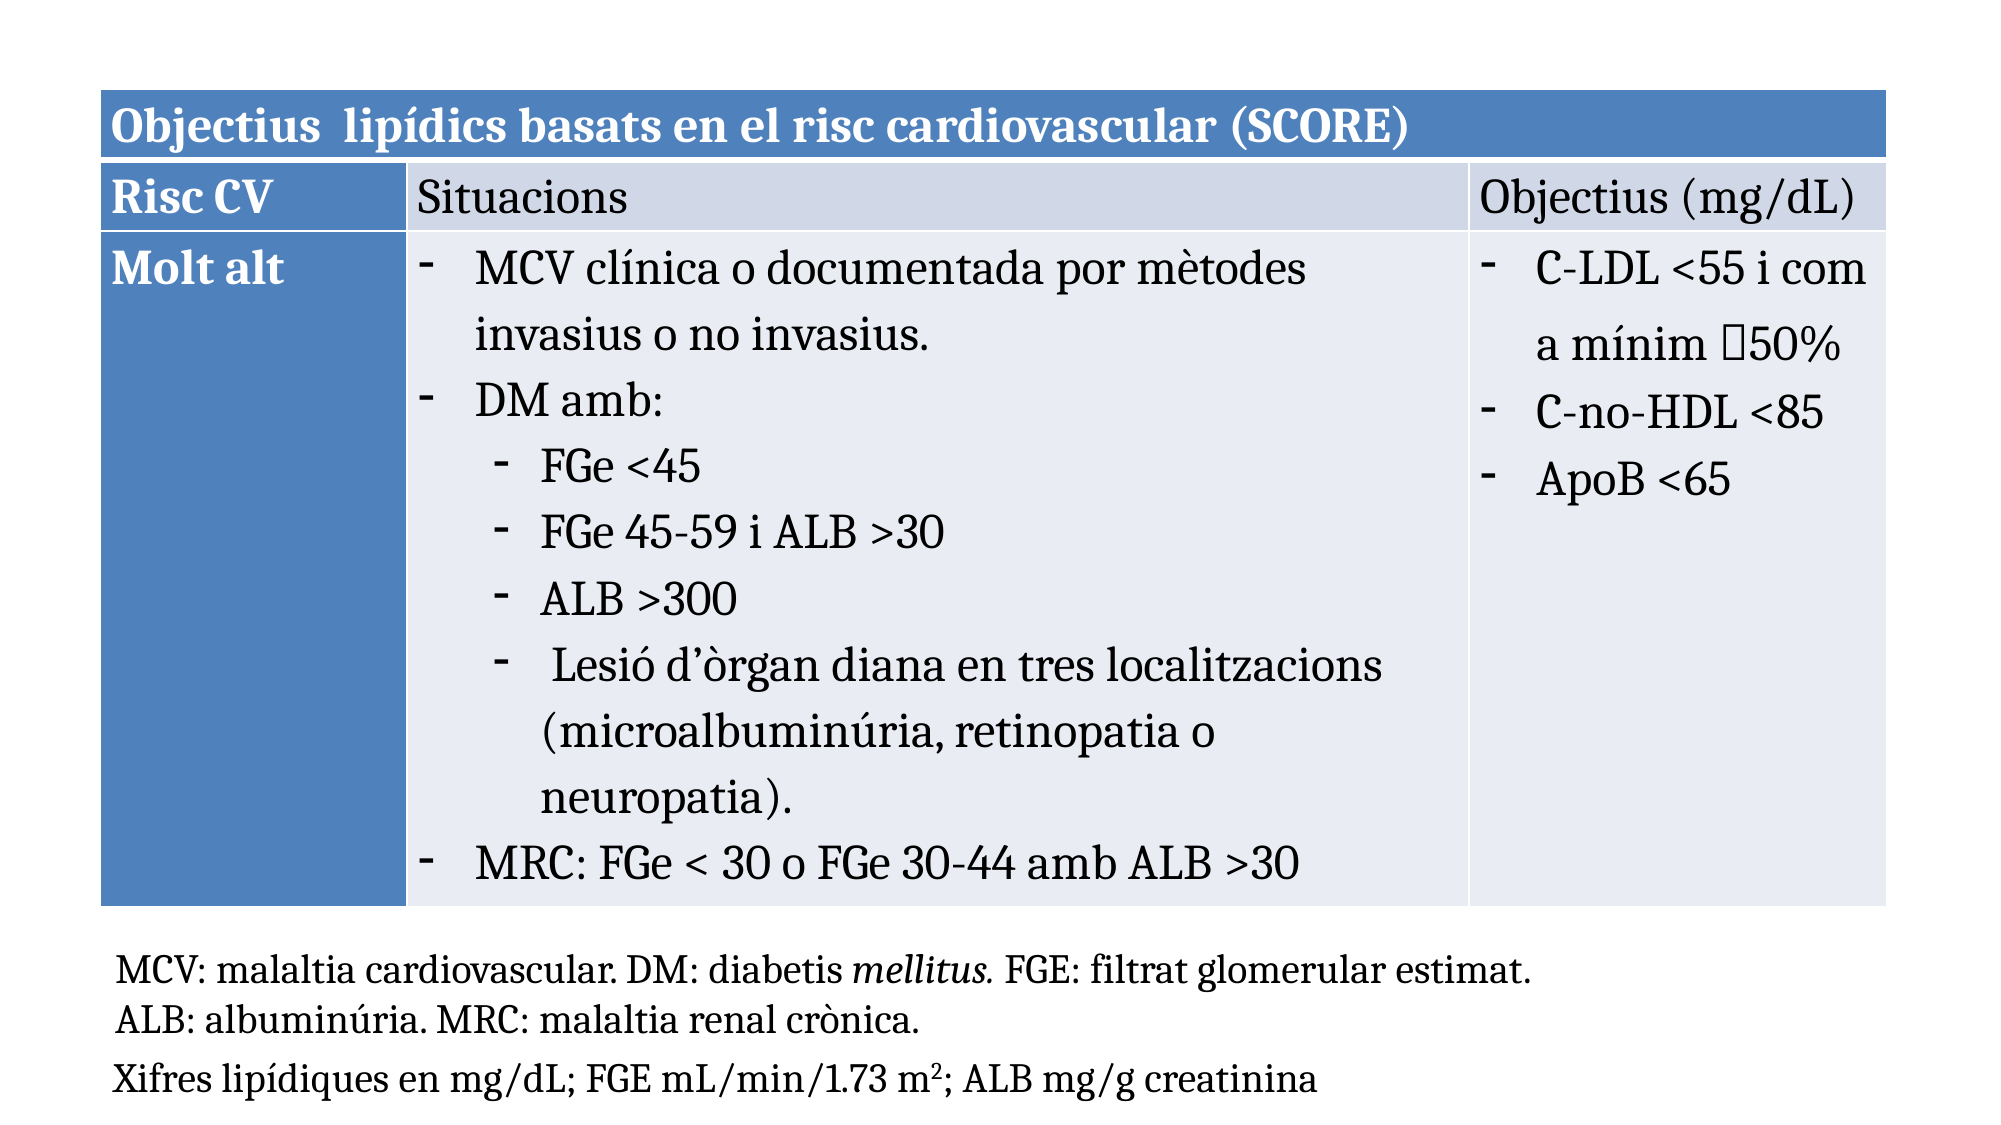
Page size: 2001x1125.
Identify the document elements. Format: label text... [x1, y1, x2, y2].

table_cell Objectius (mg/dL) [1470, 163, 1886, 230]
table_cell MCV clínica o documentada por mètodes invasius o no invasius. DM amb: FGe <45 FGe 45-59 i ALB >30 ALB >300 Lesió d’òrgan diana en tres localitzacions (microalbuminúria, retinopatia o neuropatia). MRC: FGe < 30 o FGe 30-44 amb ALB >30 [408, 232, 1468, 906]
table_header Objectius lipídics basats en el risc cardiovascular (SCORE) [101, 90, 1886, 157]
text_box Xifres lipídiques en mg/dL; FGE mL/min/1.73 m2; ALB mg/g creatinina [61, 1035, 1848, 1109]
table_cell C-LDL <55 i com a mínim 50% C-no-HDL <85 ApoB <65 [1470, 232, 1886, 906]
text_box MCV: malaltia cardiovascular. DM: diabetis mellitus. FGE: filtrat glomerular estimat. ALB: albuminúria. MRC: malaltia renal crònica. [100, 934, 1776, 1035]
table_cell Molt alt [101, 232, 406, 906]
table_cell Situacions [408, 163, 1468, 230]
table_cell Risc CV [101, 163, 406, 230]
